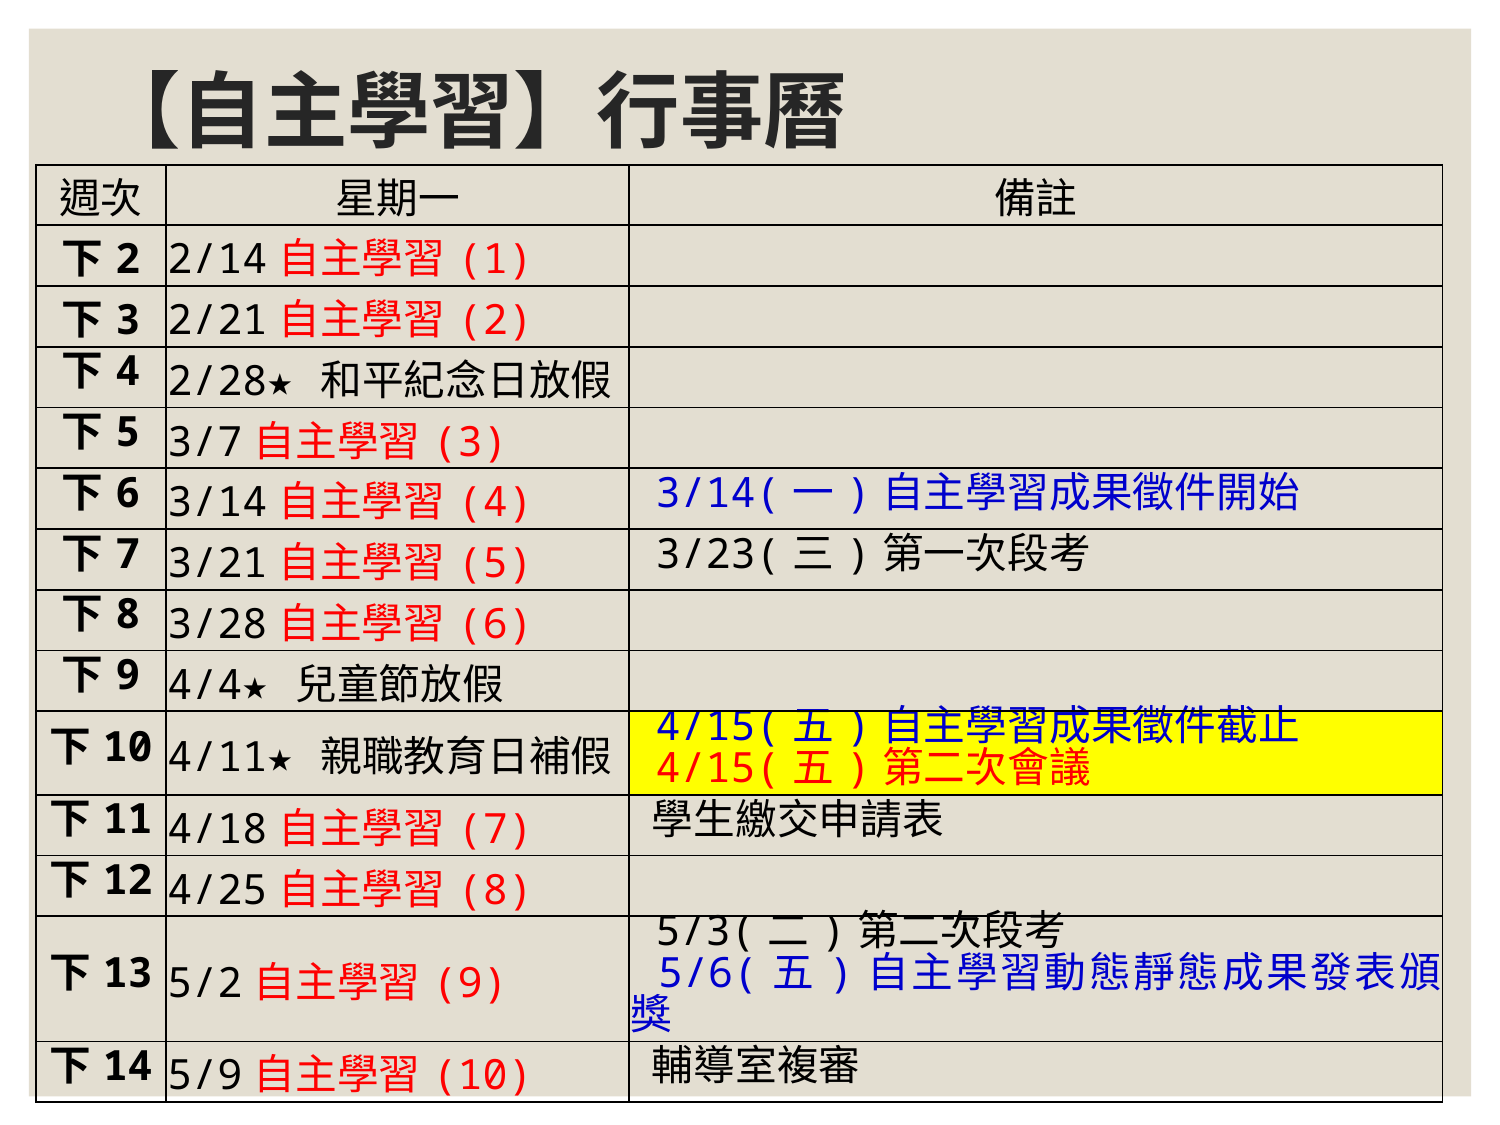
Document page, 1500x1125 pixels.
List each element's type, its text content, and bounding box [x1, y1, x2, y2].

table_header 週次 [37, 166, 165, 224]
table_cell 2/28★和平紀念日放假 [167, 348, 628, 407]
table_cell 3/23(三)第一次段考 [630, 530, 1442, 589]
table_header 備註 [630, 166, 1442, 224]
table_cell [630, 856, 1442, 915]
table_cell 4/4★兒童節放假 [167, 651, 628, 710]
table_cell 下4 [37, 348, 165, 407]
table_cell 下6 [37, 469, 165, 528]
table_cell 下13 [37, 917, 165, 1041]
table_cell [630, 408, 1442, 467]
table_cell 下2 [37, 226, 165, 285]
table_cell 2/14自主學習(1) [167, 226, 628, 285]
table_cell 學生繳交申請表 [630, 796, 1442, 855]
table_cell [630, 287, 1442, 346]
table_cell 下11 [37, 796, 165, 855]
table_cell 下8 [37, 591, 165, 650]
table_cell 3/7自主學習(3) [167, 408, 628, 467]
table_cell 5/2自主學習(9) [167, 917, 628, 1041]
table_cell 4/25自主學習(8) [167, 856, 628, 915]
table_cell 5/9自主學習(10) [167, 1042, 628, 1101]
table_cell 3/14(一)自主學習成果徵件開始 [630, 469, 1442, 528]
table_cell [630, 591, 1442, 650]
table_cell [630, 348, 1442, 407]
table_cell [630, 226, 1442, 285]
table_cell [630, 651, 1442, 710]
table_cell 5/3(二)第二次段考 5/6(五)自主學習動態靜態成果發表頒獎 [630, 917, 1442, 1041]
table_header 星期一 [167, 166, 628, 224]
title 【自主學習】行事曆 [82, 0, 1240, 164]
table_cell 4/18自主學習(7) [167, 796, 628, 855]
table_cell 4/15(五)自主學習成果徵件截止 4/15(五)第二次會議 [630, 712, 1442, 794]
table_cell 下14 [37, 1042, 165, 1101]
table_cell 3/28自主學習(6) [167, 591, 628, 650]
table_cell 輔導室複審 [630, 1042, 1442, 1101]
table_cell 下9 [37, 651, 165, 710]
table_cell 下12 [37, 856, 165, 915]
table_cell 2/21自主學習(2) [167, 287, 628, 346]
table_cell 下3 [37, 287, 165, 346]
table_cell 3/14自主學習(4) [167, 469, 628, 528]
table_cell 下10 [37, 712, 165, 794]
table_cell 下7 [37, 530, 165, 589]
table_cell 3/21自主學習(5) [167, 530, 628, 589]
table_cell 下5 [37, 408, 165, 467]
table_cell 4/11★親職教育日補假 [167, 712, 628, 794]
